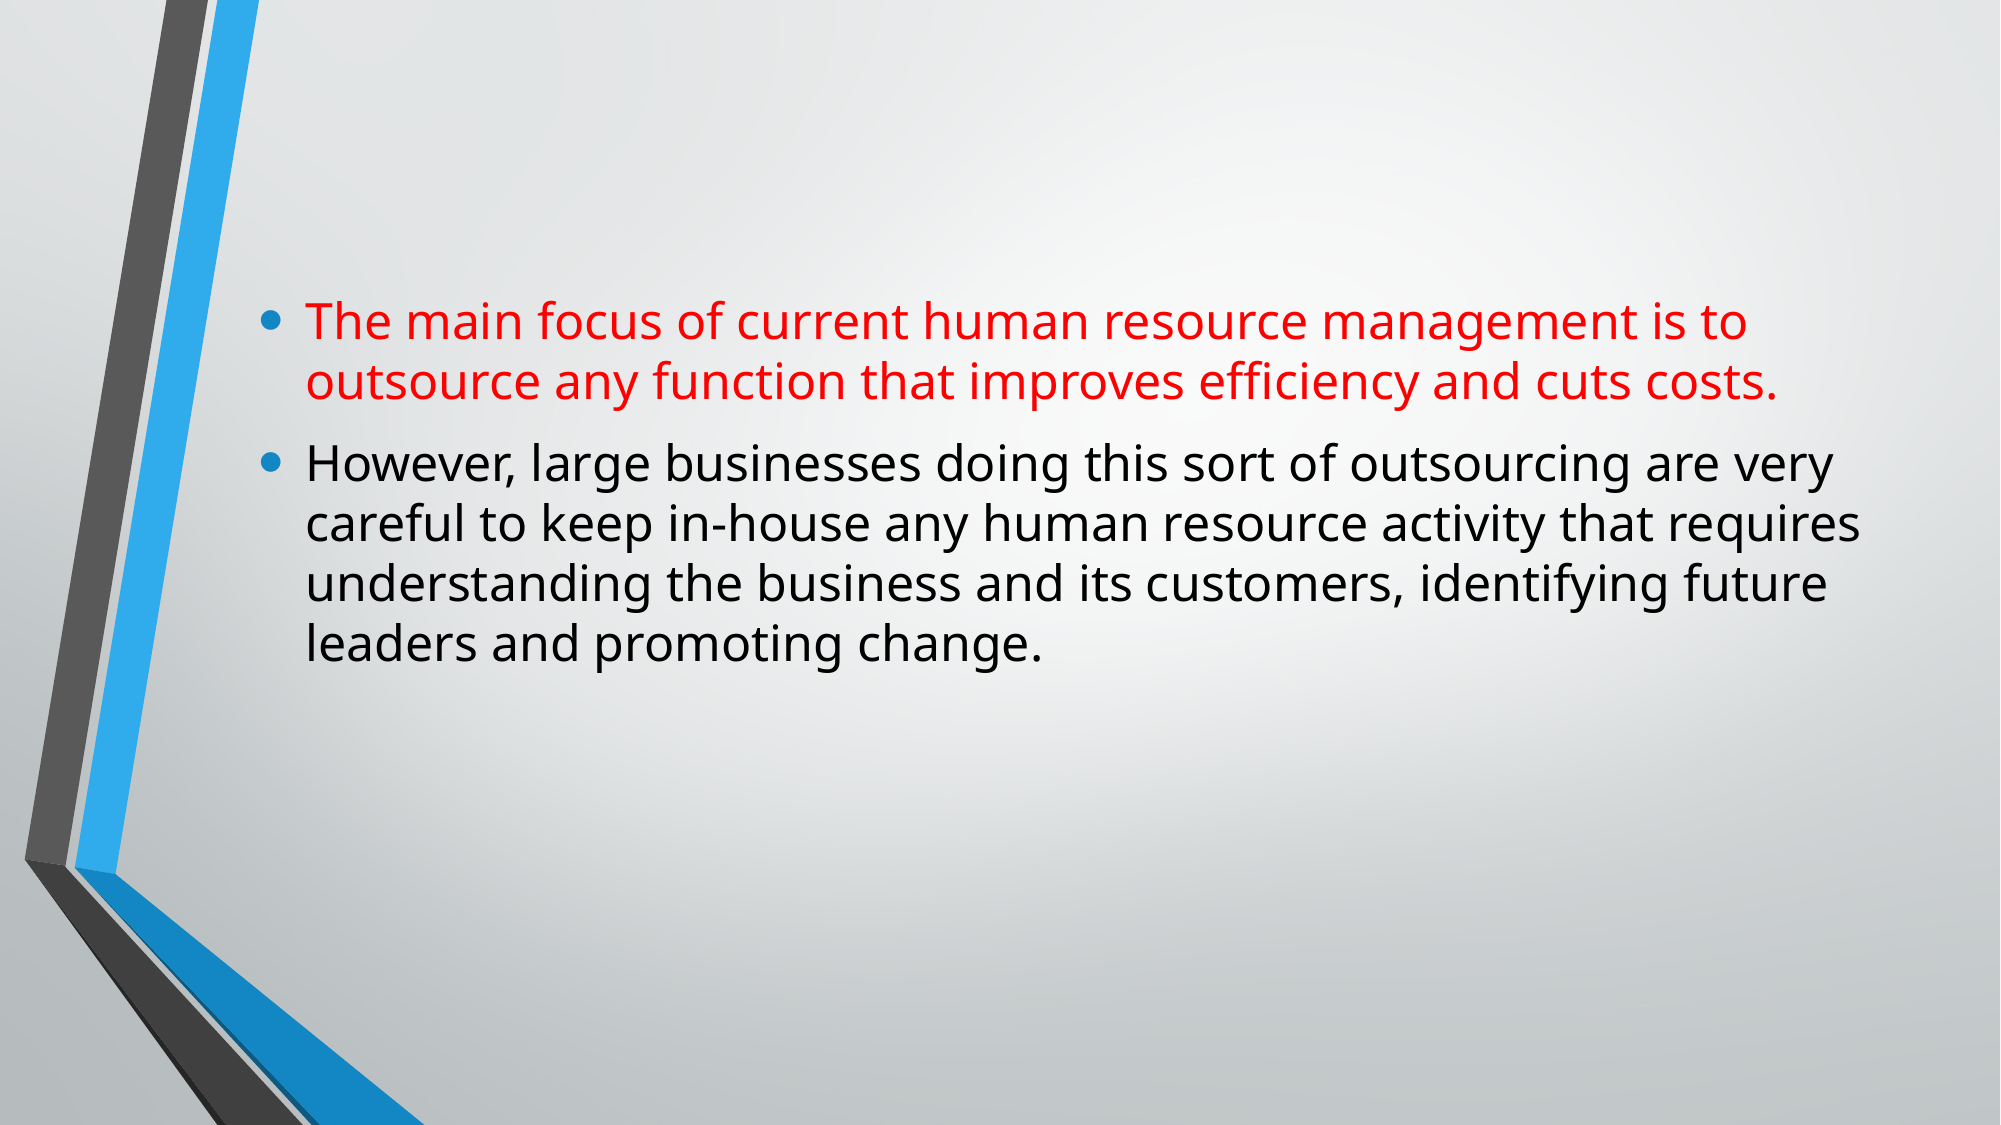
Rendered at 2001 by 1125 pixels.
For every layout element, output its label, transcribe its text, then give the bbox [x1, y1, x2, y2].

list The main focus of current human resource management is to outsource any function that improves efficiency and cuts costs. However, large businesses doing this sort of outsourcing are very careful to keep in-house any human resource activity that requires understanding the business and its customers, identifying future leaders and promoting change. [243, 93, 1887, 950]
